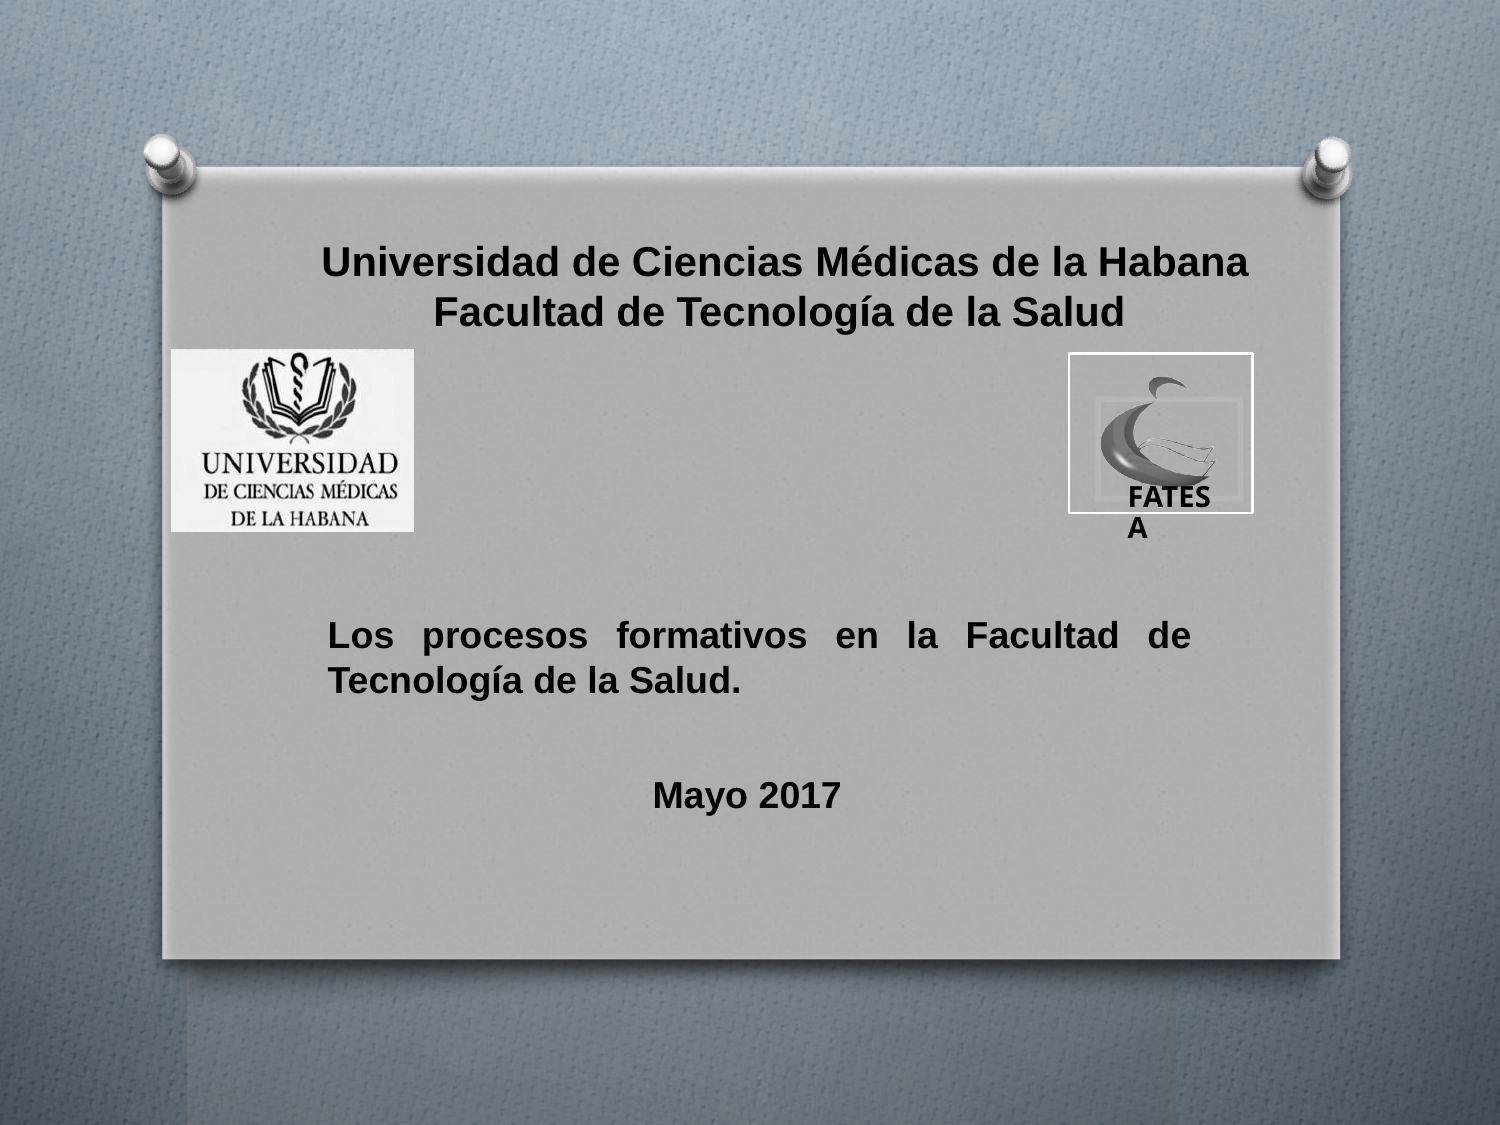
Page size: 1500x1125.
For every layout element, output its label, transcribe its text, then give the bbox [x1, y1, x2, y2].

text_box Los procesos formativos en la Facultad de Tecnología de la Salud. [312, 603, 1235, 709]
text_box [1068, 346, 1330, 521]
picture [112, 100, 235, 224]
title Universidad de Ciencias Médicas de la Habana Facultad de Tecnología de la Salud [277, 42, 1282, 343]
text_box Mayo 2017 [413, 763, 1081, 823]
picture [1282, 109, 1396, 230]
picture [170, 349, 414, 532]
